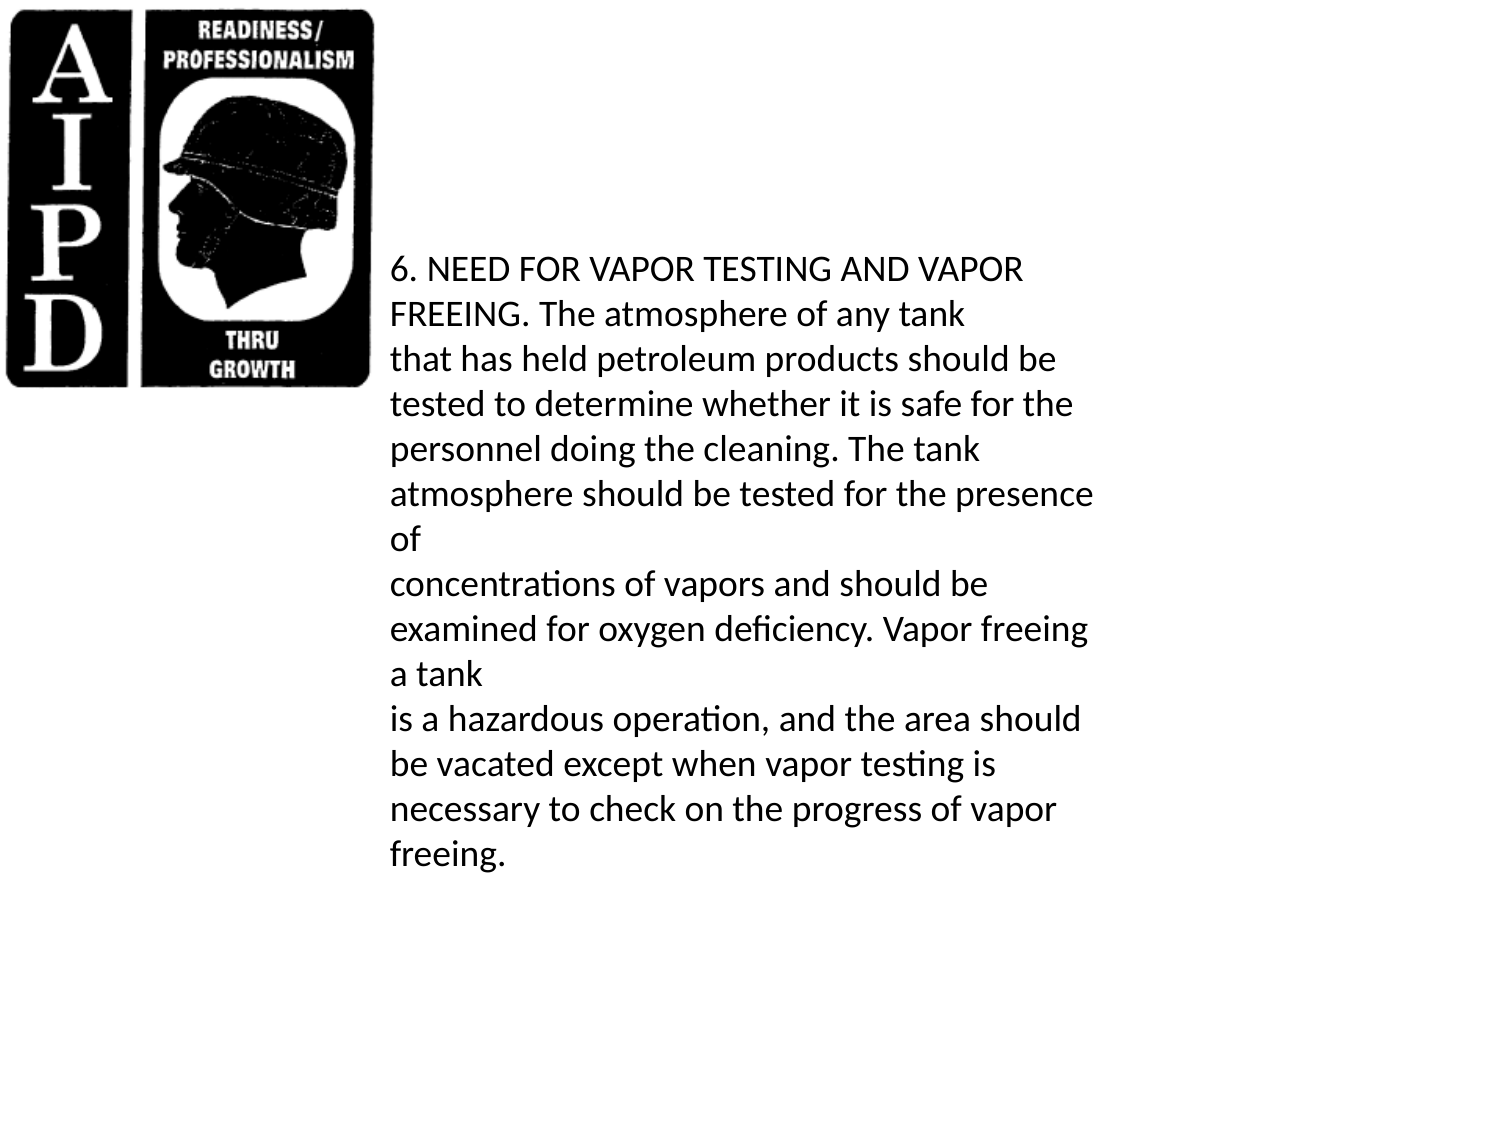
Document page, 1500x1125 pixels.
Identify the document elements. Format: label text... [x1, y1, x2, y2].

text_box 6. NEED FOR VAPOR TESTING AND VAPOR FREEING. The atmosphere of any tank that has held petroleum products should be tested to determine whether it is safe for the personnel doing the cleaning. The tank atmosphere should be tested for the presence of concentrations of vapors and should be examined for oxygen deficiency. Vapor freeing a tank is a hazardous operation, and the area should be vacated except when vapor testing is necessary to check on the progress of vapor freeing. [374, 236, 1125, 882]
picture [0, 0, 379, 401]
